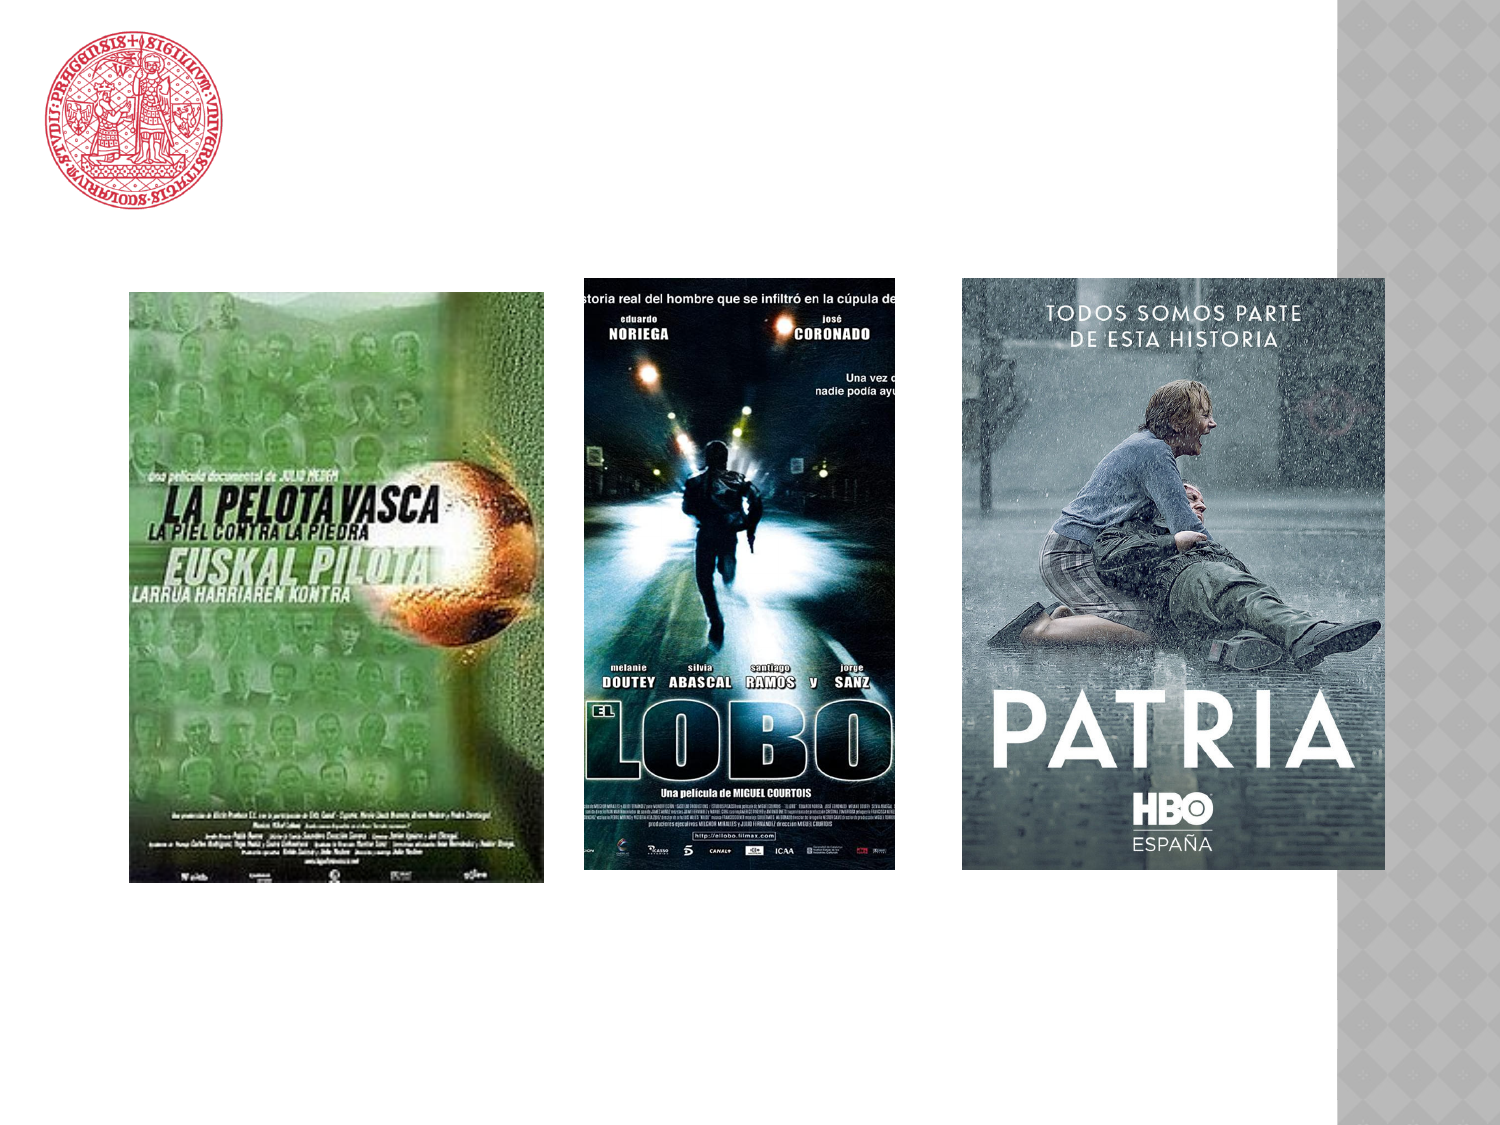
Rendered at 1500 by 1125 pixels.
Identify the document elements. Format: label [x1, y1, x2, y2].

picture [962, 278, 1385, 870]
picture [4, 0, 256, 244]
picture [129, 291, 544, 884]
picture [584, 278, 896, 870]
